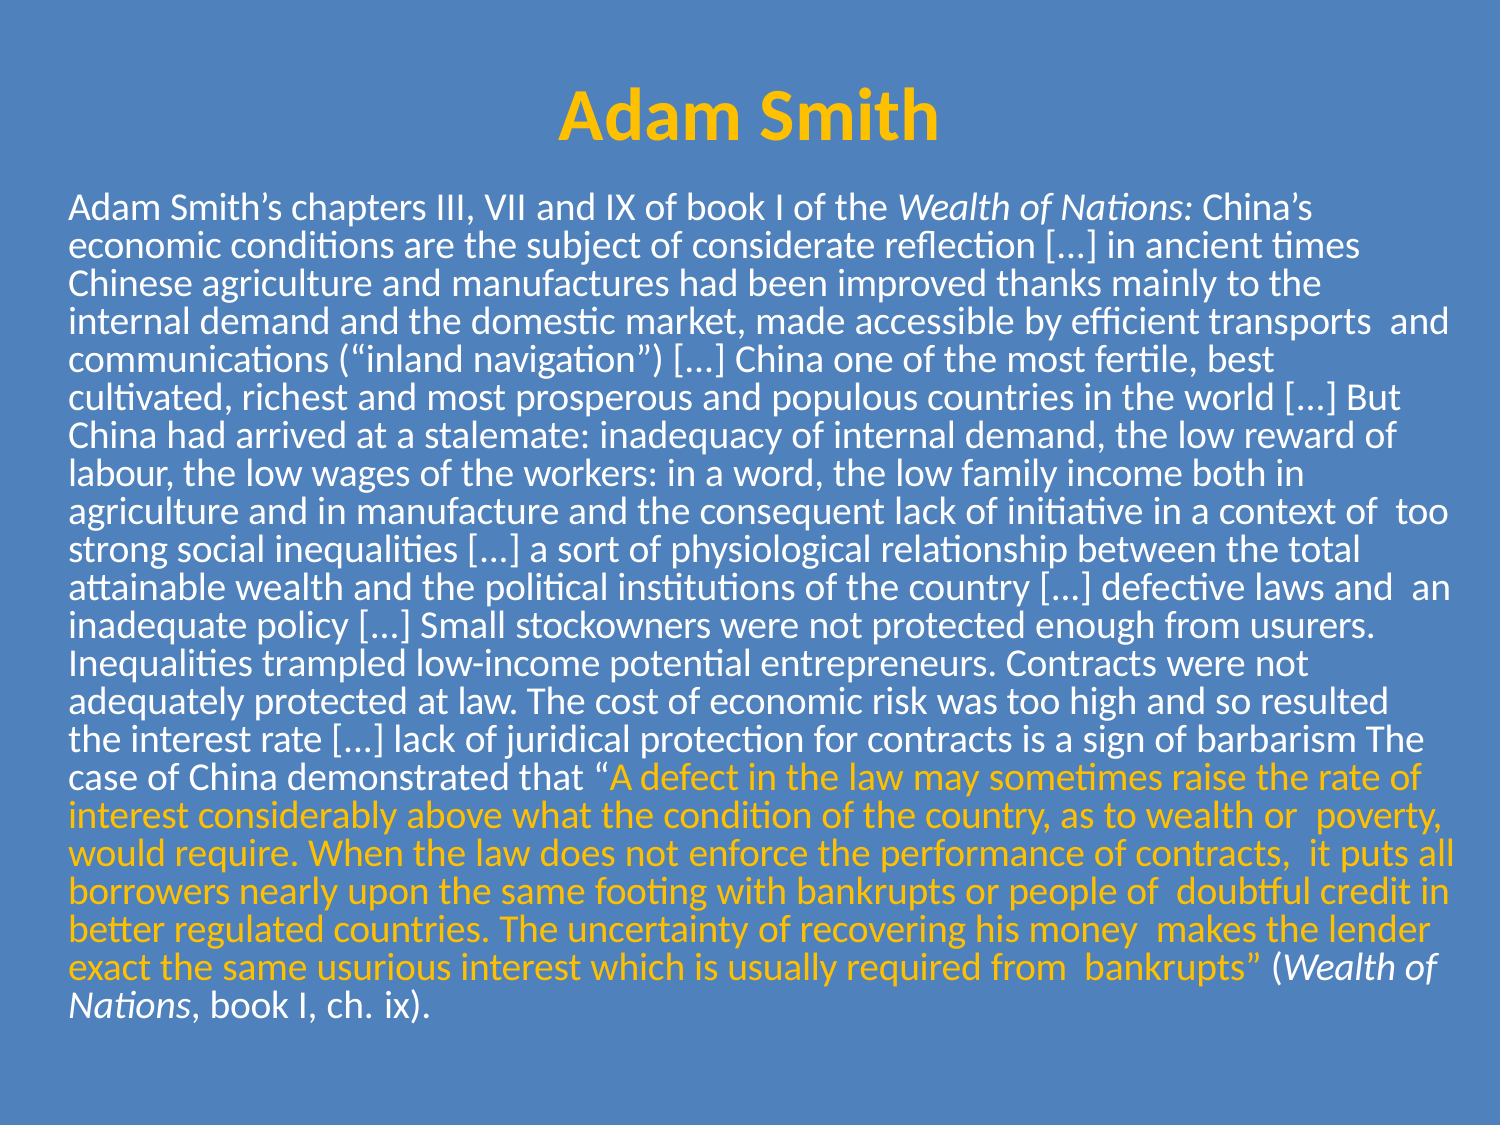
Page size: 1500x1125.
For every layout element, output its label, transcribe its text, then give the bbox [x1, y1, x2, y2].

text_box Adam Smith’s chapters III, VII and IX of book I of the Wealth of Nations: China’s economic conditions are the subject of considerate reflection [...] in ancient times Chinese agriculture and manufactures had been improved thanks mainly to the internal demand and the domestic market, made accessible by efficient transports and communications (“inland navigation”) [...] China one of the most fertile, best cultivated, richest and most prosperous and populous countries in the world [...] But China had arrived at a stalemate: inadequacy of internal demand, the low reward of labour, the low wages of the workers: in a word, the low family income both in agriculture and in manufacture and the consequent lack of initiative in a context of too strong social inequalities [...] a sort of physiological relationship between the total attainable wealth and the political institutions of the country [...] defective laws and an inadequate policy [...] Small stockowners were not protected enough from usurers. Inequalities trampled low-income potential entrepreneurs. Contracts were not adequately protected at law. The cost of economic risk was too high and so resulted the interest rate [...] lack of juridical protection for contracts is a sign of barbarism The case of China demonstrated that “A defect in the law may sometimes raise the rate of interest considerably above what the condition of the country, as to wealth or poverty, would require. When the law does not enforce the performance of contracts, it puts all borrowers nearly upon the same footing with bankrupts or people of doubtful credit in better regulated countries. The uncertainty of recovering his money makes the lender exact the same usurious interest which is usually required from bankrupts” (Wealth of Nations, book I, ch. ix). [65, 178, 1457, 1026]
title Adam Smith [556, 62, 944, 178]
text_box [52, 184, 1471, 1083]
